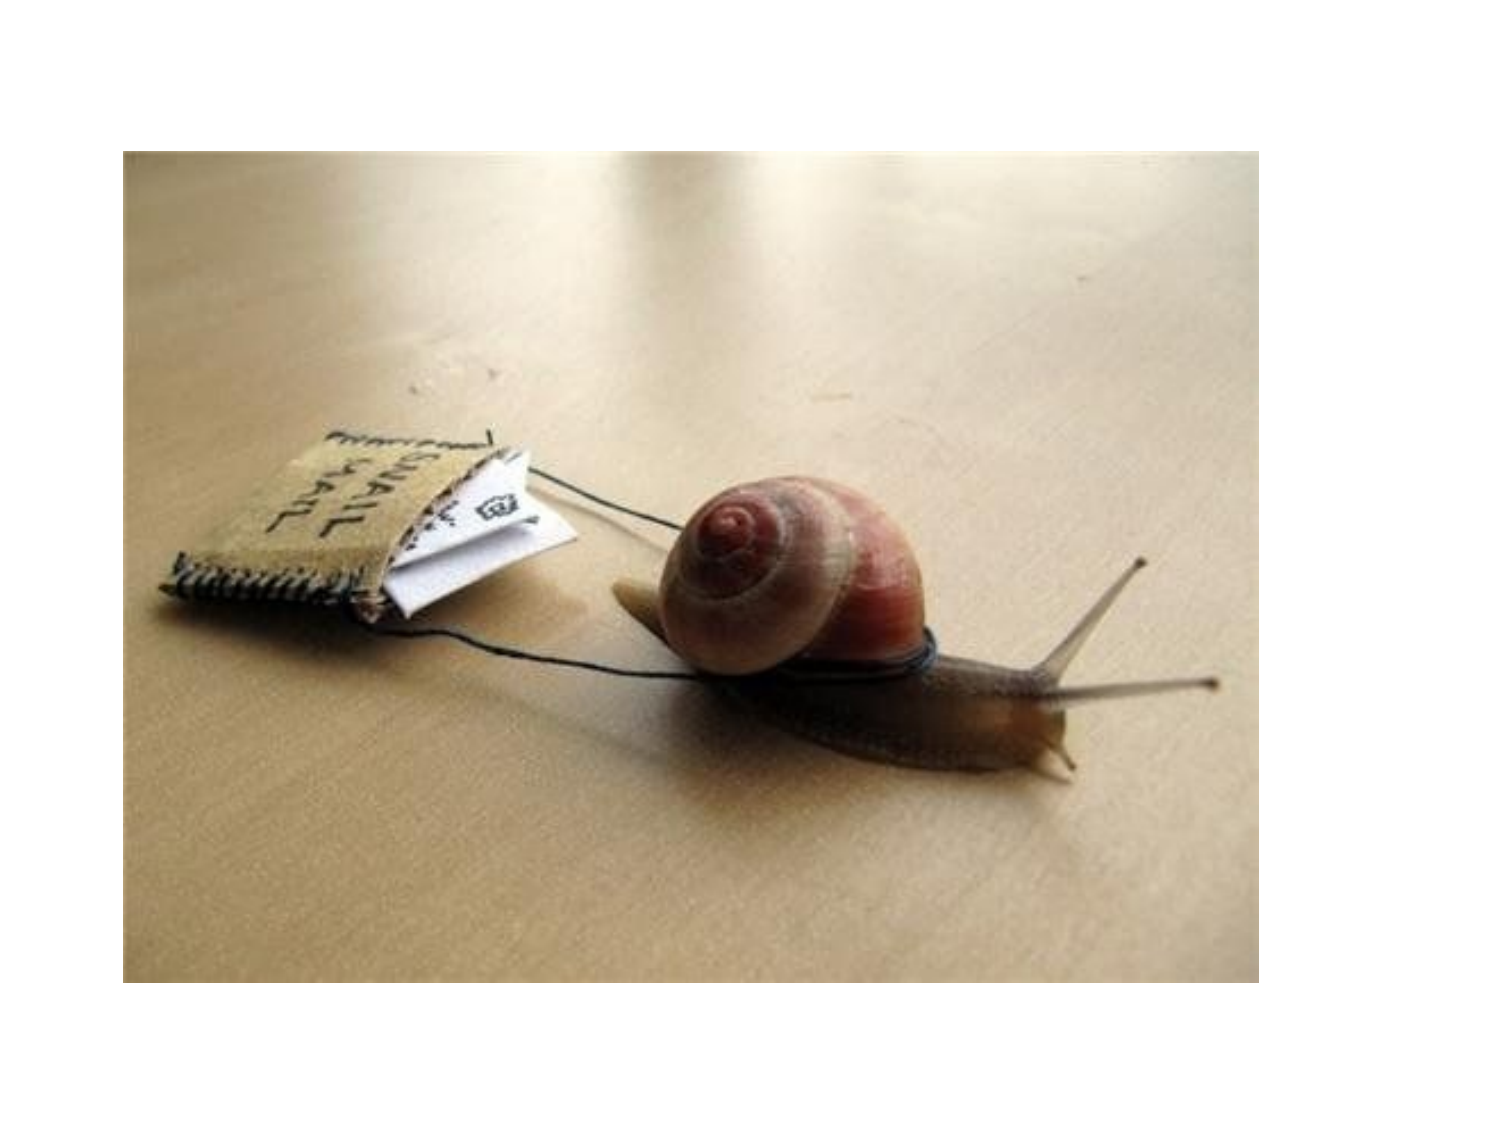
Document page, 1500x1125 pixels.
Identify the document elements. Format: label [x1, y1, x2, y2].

picture [123, 151, 1259, 983]
